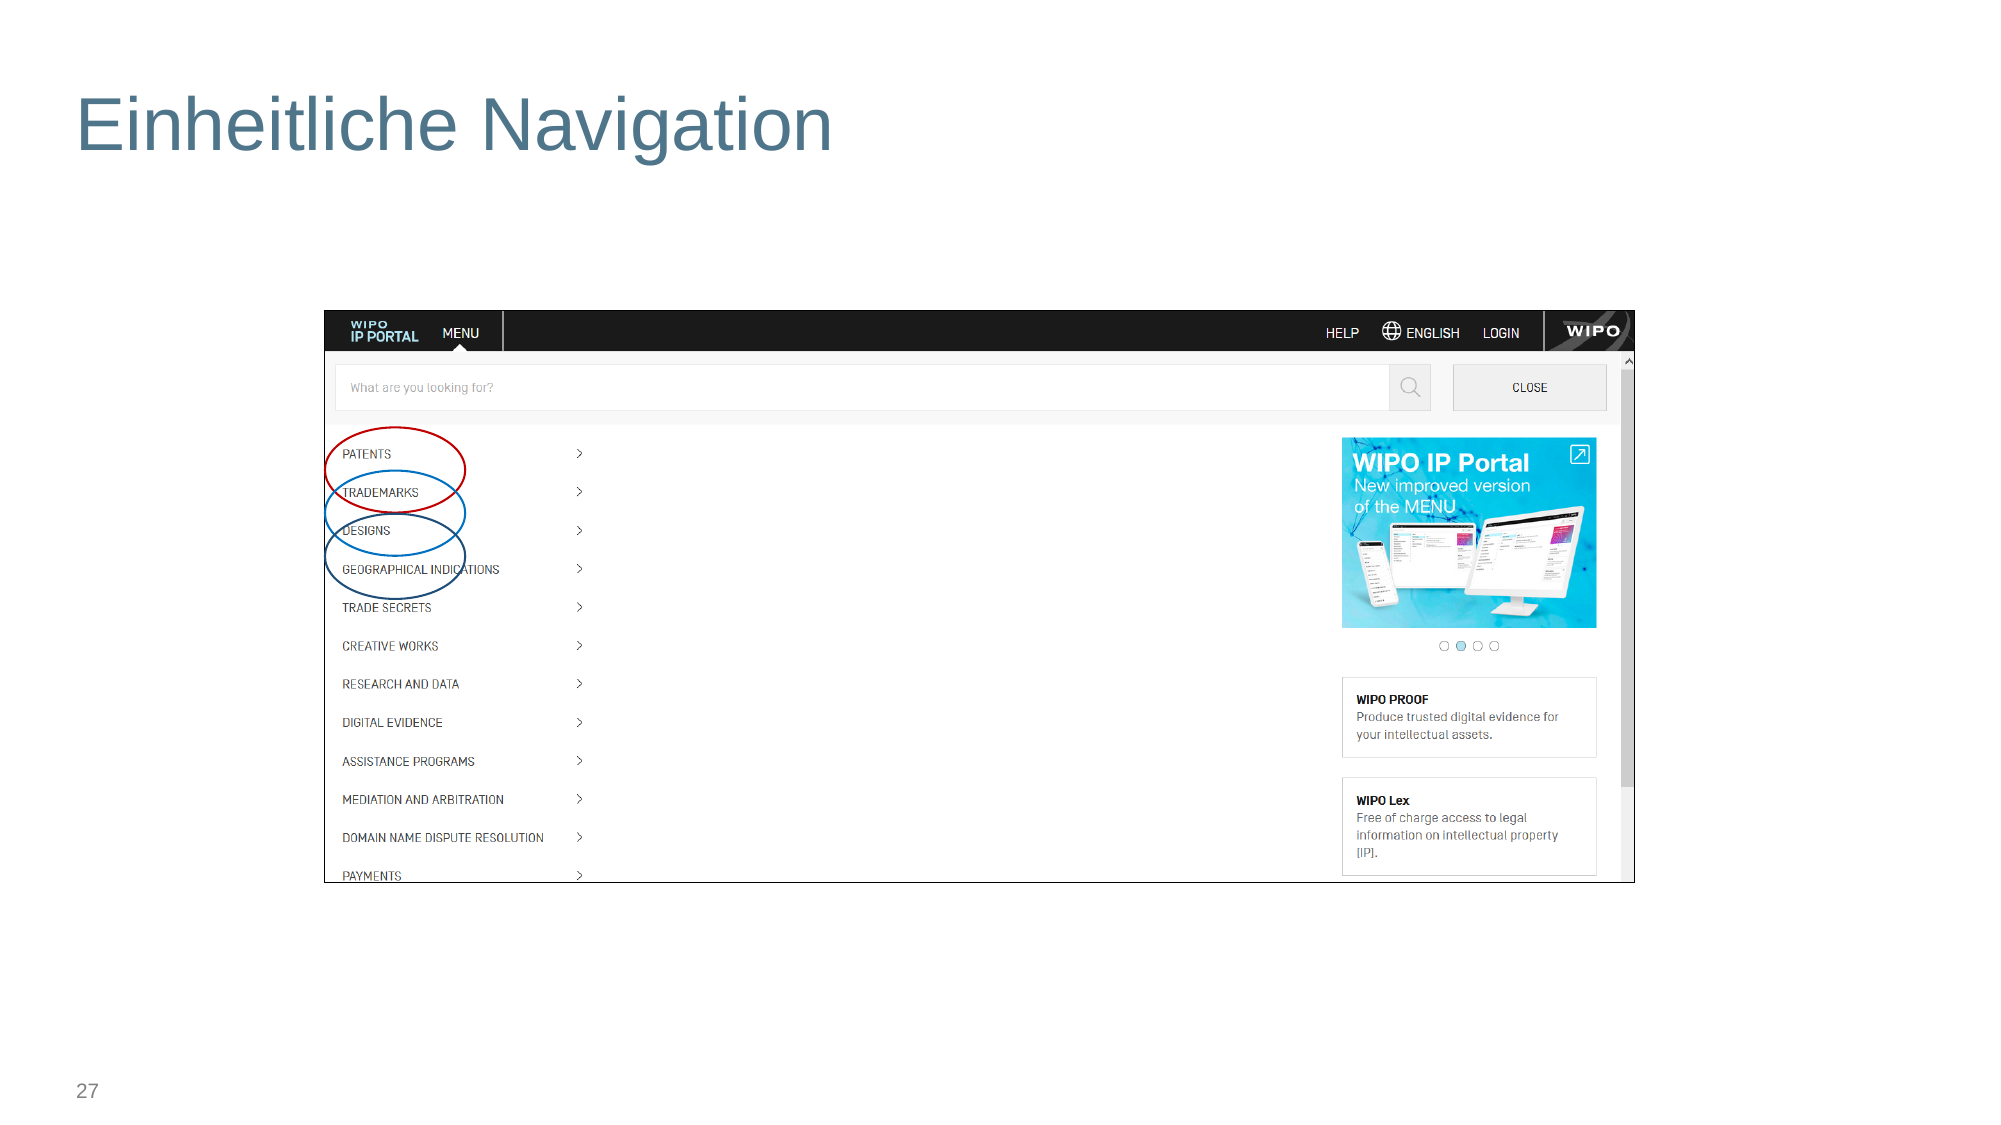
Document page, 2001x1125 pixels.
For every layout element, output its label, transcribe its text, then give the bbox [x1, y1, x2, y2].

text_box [324, 310, 1635, 883]
title Einheitliche Navigation [60, 78, 1939, 290]
